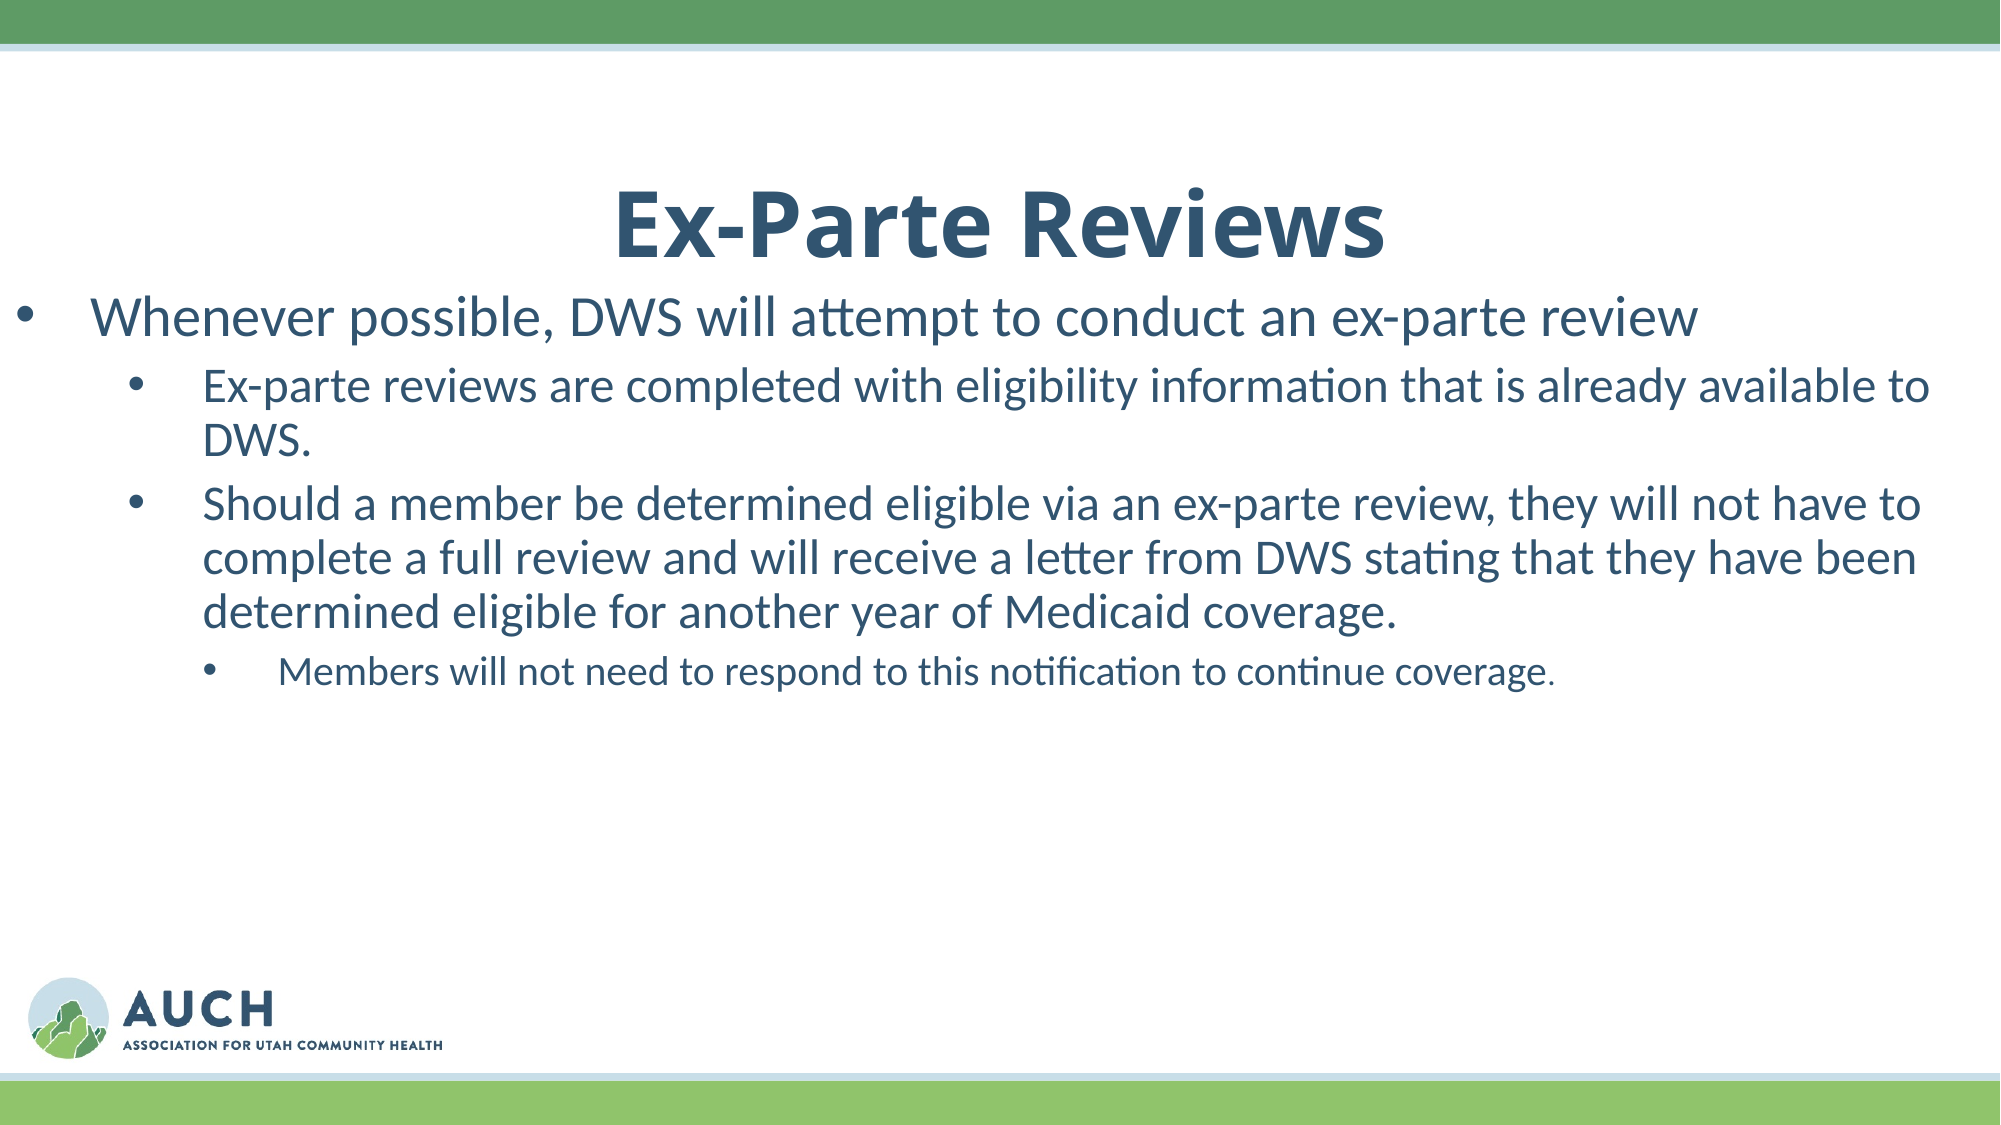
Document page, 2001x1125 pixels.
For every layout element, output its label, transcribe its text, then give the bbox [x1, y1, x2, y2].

list Whenever possible, DWS will attempt to conduct an ex-parte review Ex-parte reviews are completed with eligibility information that is already available to DWS. Should a member be determined eligible via an ex-parte review, they will not have to complete a full review and will receive a letter from DWS stating that they have been determined eligible for another year of Medicaid coverage. Members will not need to respond to this notification to continue coverage. [0, 278, 1970, 950]
title Ex-Parte Reviews [137, 119, 1863, 278]
picture [15, 965, 455, 1073]
